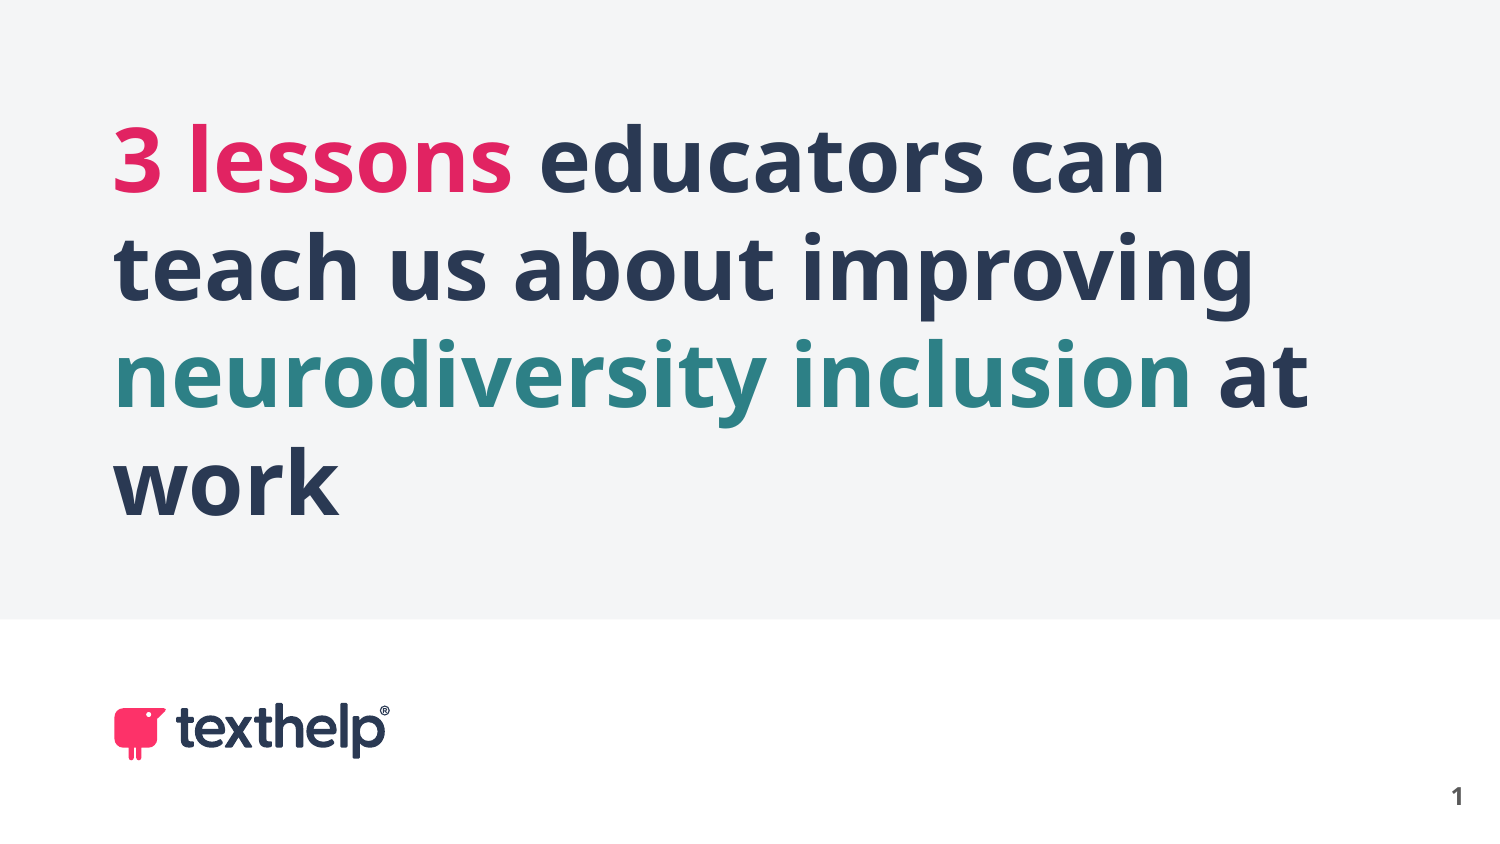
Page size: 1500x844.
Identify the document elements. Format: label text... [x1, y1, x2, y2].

title 3 lessons educators can teach us about improving neurodiversity inclusion at work [112, 116, 1388, 520]
slide_number 1 [1389, 764, 1480, 830]
